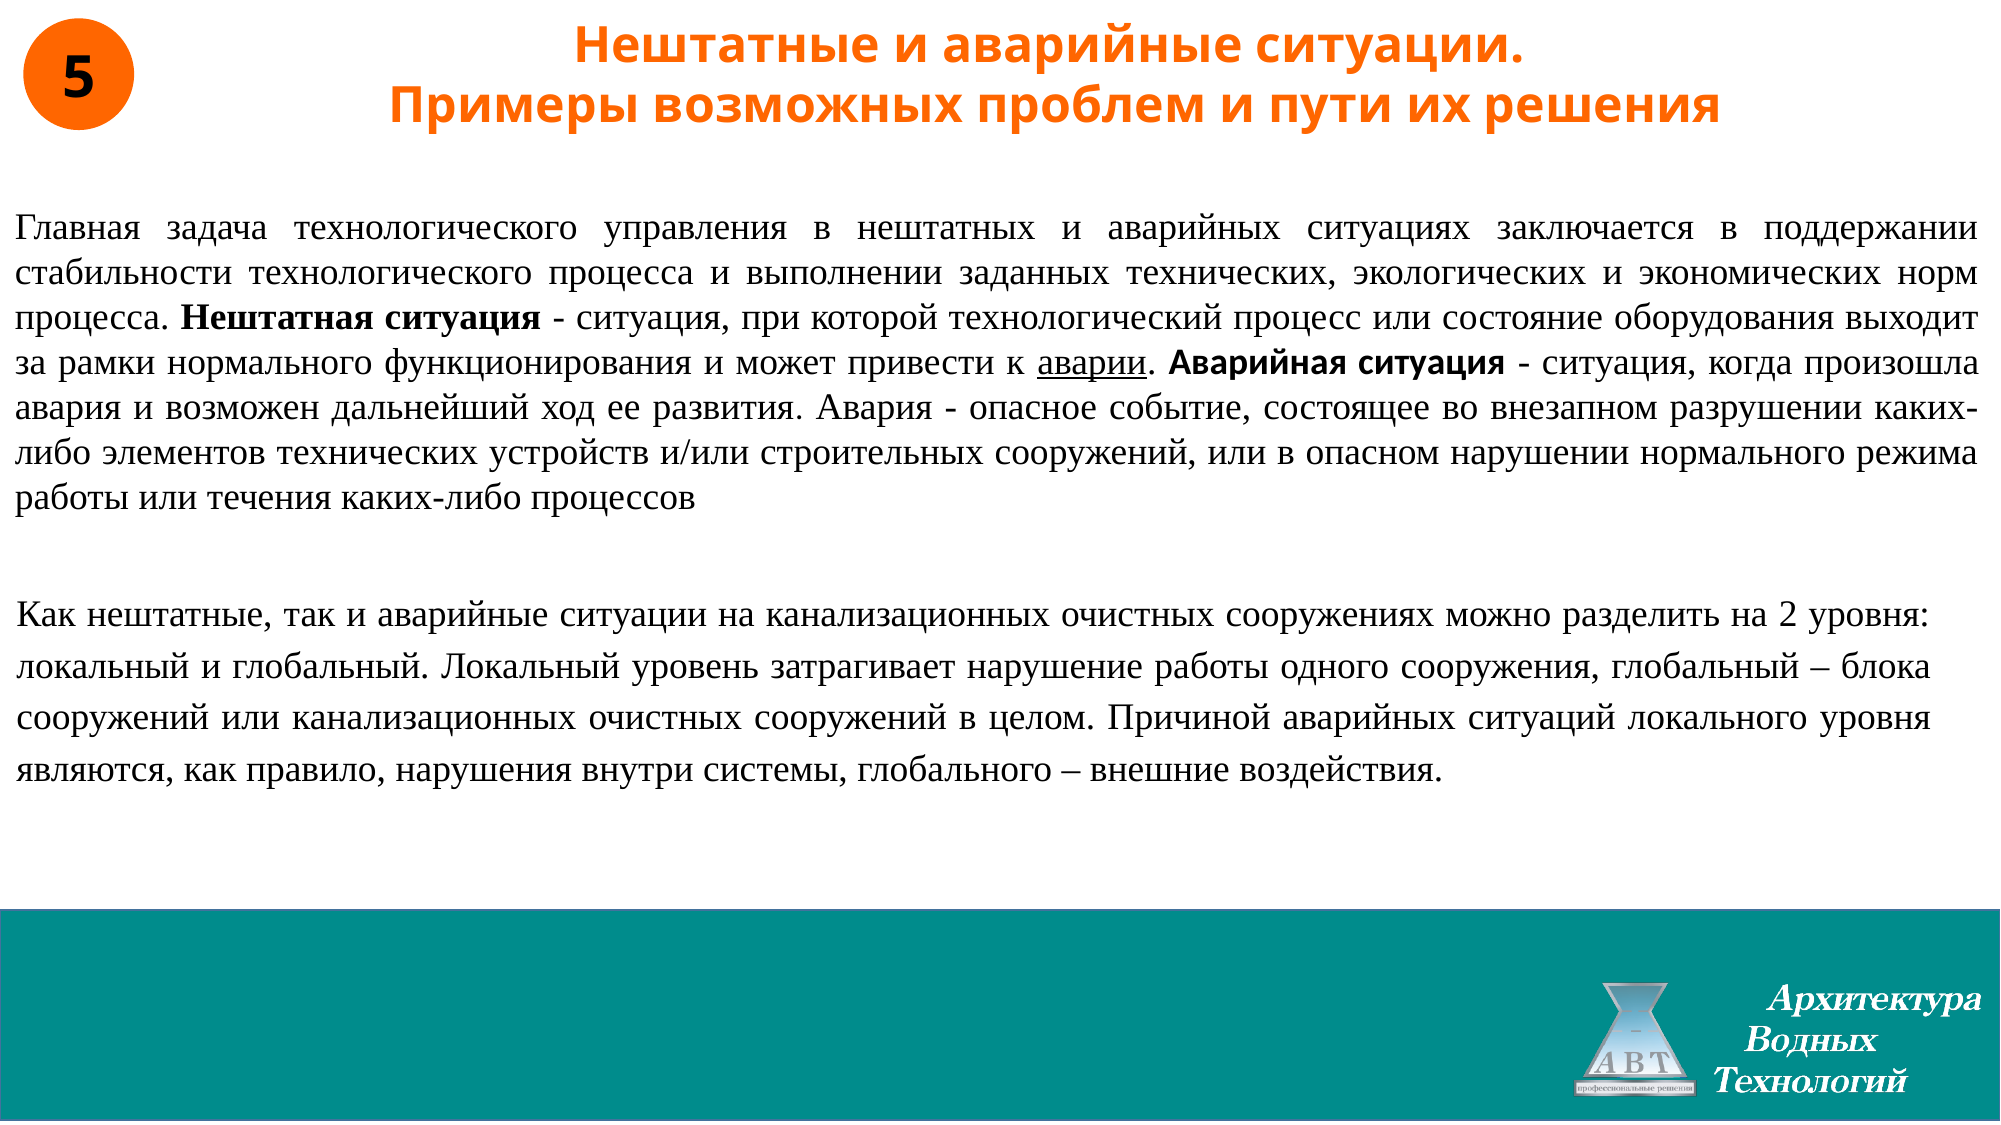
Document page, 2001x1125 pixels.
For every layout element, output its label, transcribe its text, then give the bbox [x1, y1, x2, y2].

text_box Как нештатные, так и аварийные ситуации на канализационных очистных сооружениях можно разделить на 2 уровня: локальный и глобальный. Локальный уровень затрагивает нарушение работы одного сооружения, глобальный – блока сооружений или канализационных очистных сооружений в целом. Причиной аварийных ситуаций локального уровня являются, как правило, нарушения внутри системы, глобального – внешние воздействия. [1, 574, 1948, 797]
text_box 5 [22, 17, 136, 132]
text_box Нештатные и аварийные ситуации. Примеры возможных проблем и пути их решения [203, 5, 1908, 140]
text_box Главная задача технологического управления в нештатных и аварийных ситуациях заключается в поддержании стабильности технологического процесса и выполнении заданных технических, экологических и экономических норм процесса. Нештатная ситуация - ситуация, при которой технологический процесс или состояние оборудования выходит за рамки нормального функционирования и может привести к аварии. Аварийная ситуация - ситуация, когда произошла авария и возможен дальнейший ход ее развития. Авария - опасное событие, состоящее во внезапном разрушении каких-либо элементов технических устройств и/или строительных сооружений, или в опасном нарушении нормального режима работы или течения каких-либо процессов [0, 194, 1995, 525]
text_box [0, 909, 2000, 1121]
picture [1556, 959, 2000, 1125]
